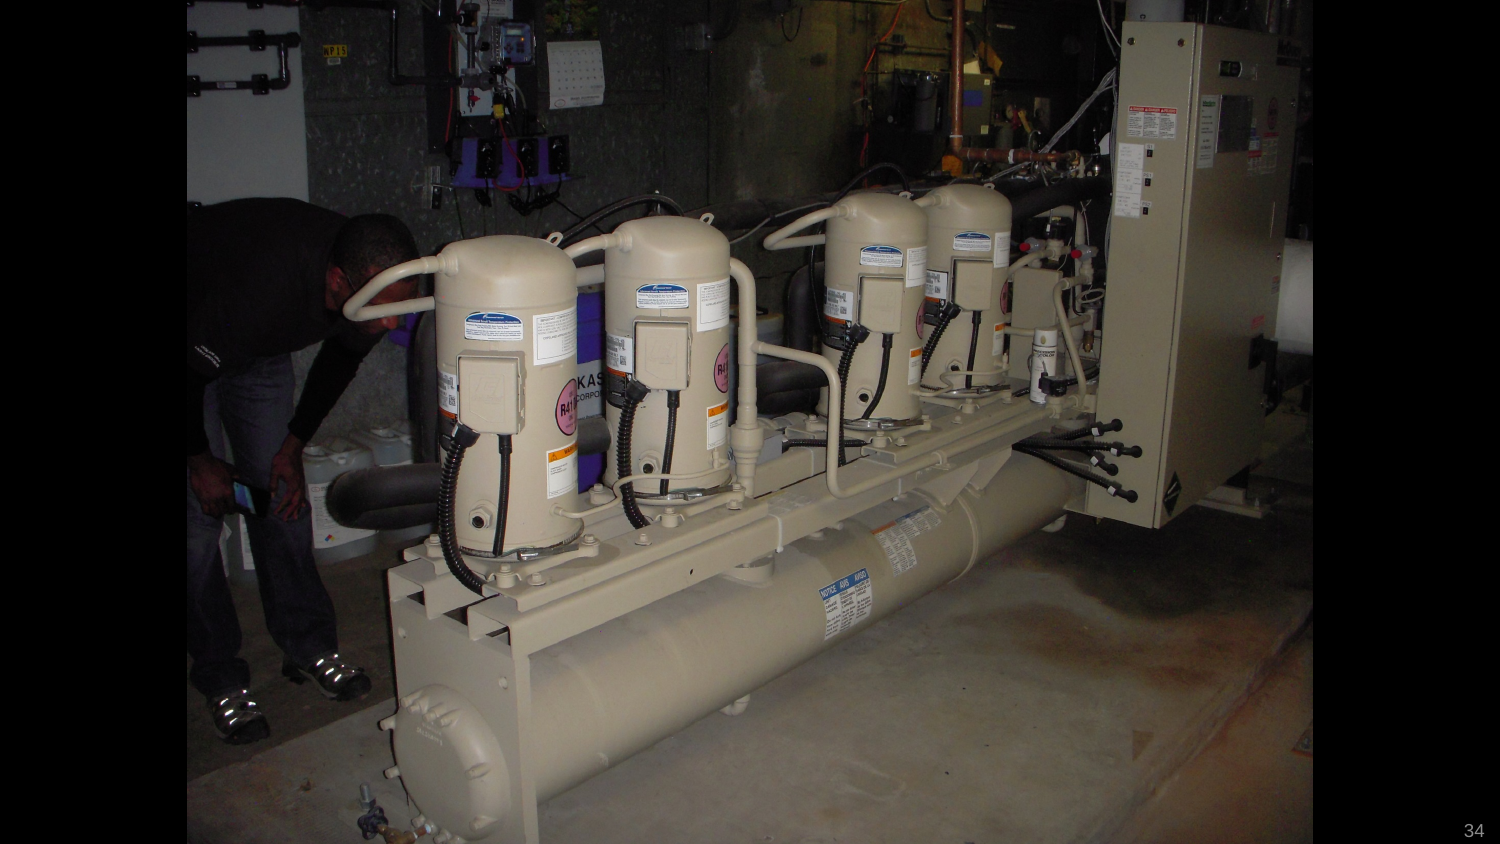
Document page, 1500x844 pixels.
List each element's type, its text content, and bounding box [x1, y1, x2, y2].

picture [187, 0, 1313, 844]
slide_number 34 [1316, 815, 1500, 844]
